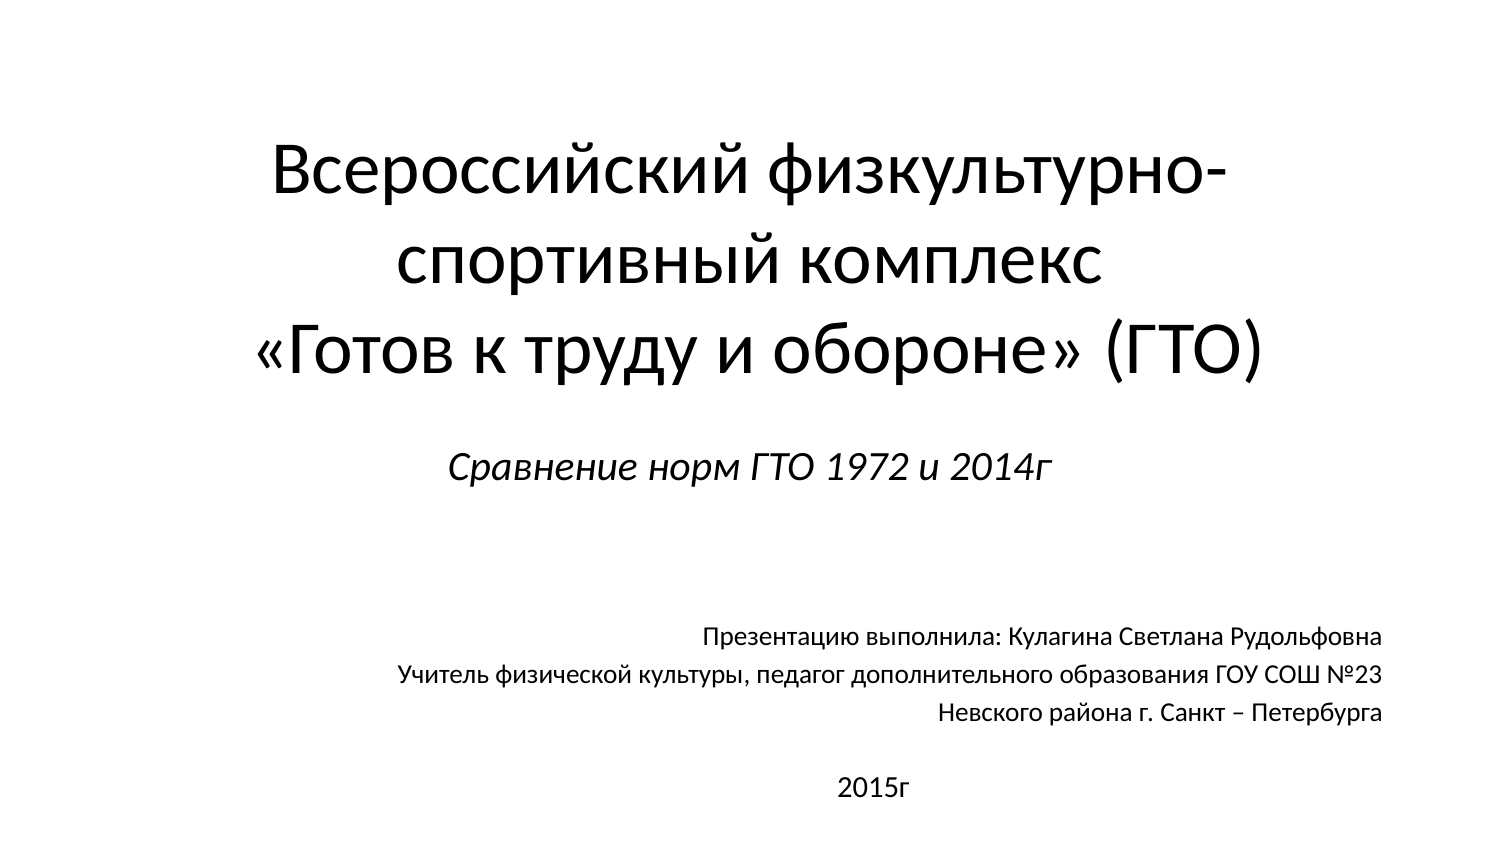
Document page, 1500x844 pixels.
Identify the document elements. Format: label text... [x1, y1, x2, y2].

title Всероссийский физкультурно-спортивный комплекс «Готов к труду и обороне» (ГТО) Сравнение норм ГТО 1972 и 2014г [112, 114, 1388, 493]
subtitle Презентацию выполнила: Кулагина Светлана Рудольфовна Учитель физической культуры, педагог дополнительного образования ГОУ СОШ №23 Невского района г. Санкт – Петербурга 2015г [348, 610, 1399, 812]
